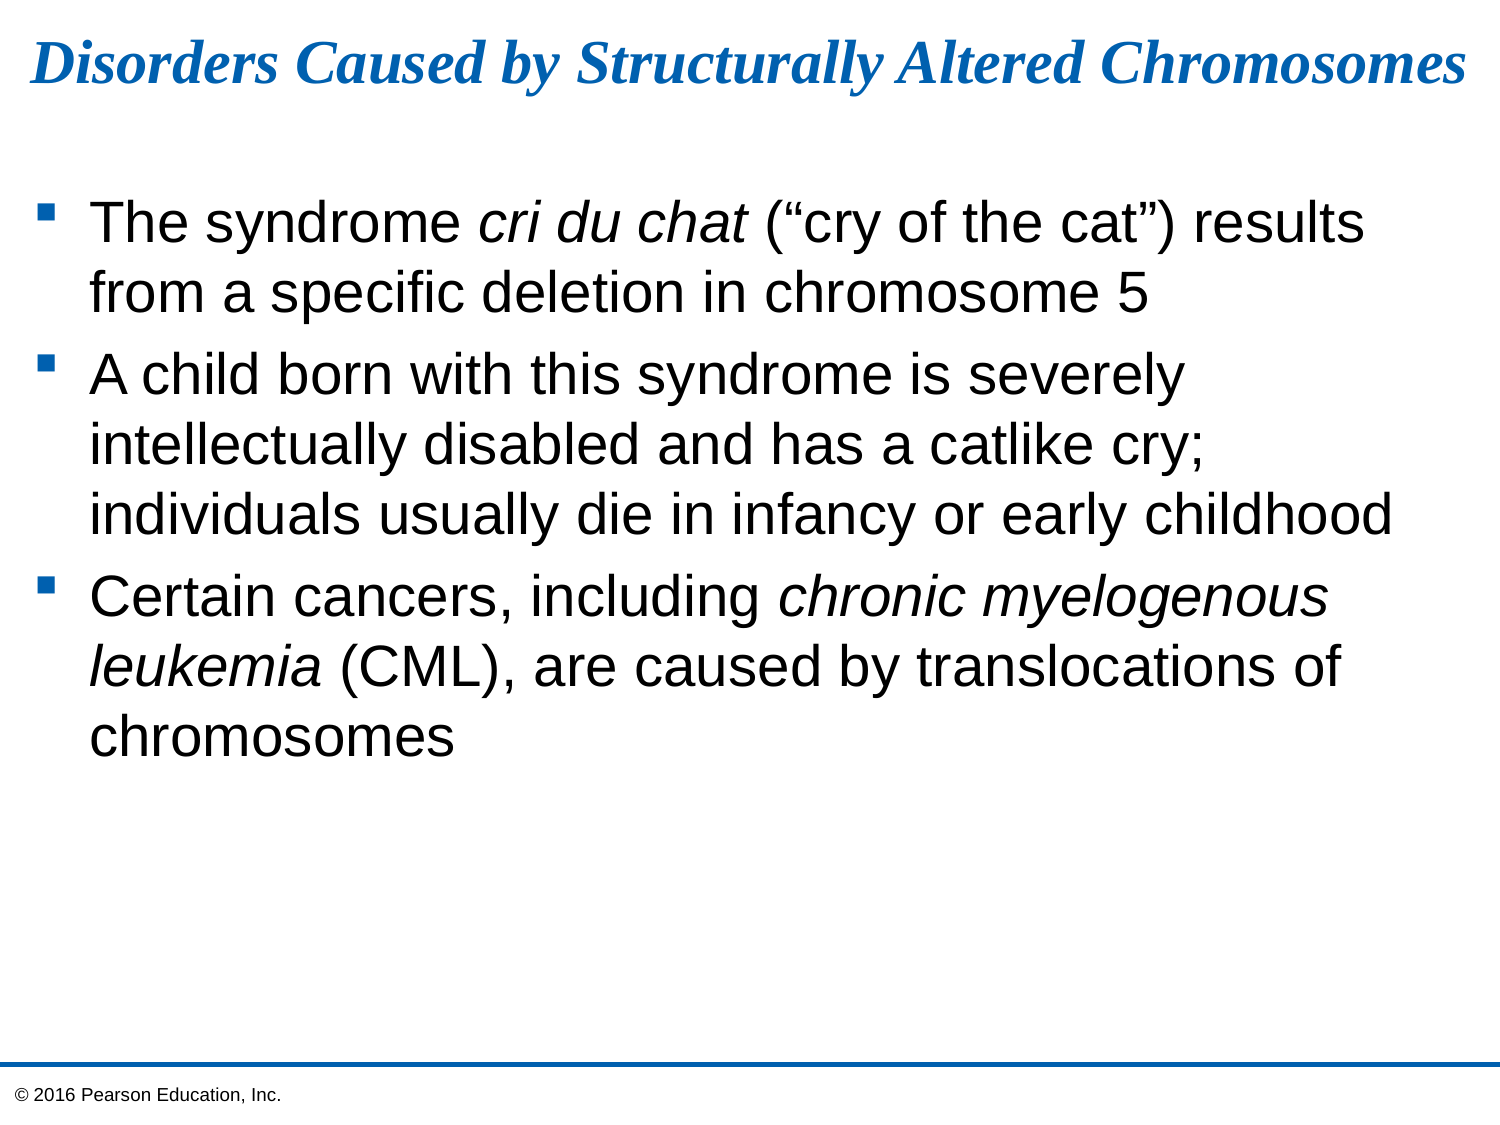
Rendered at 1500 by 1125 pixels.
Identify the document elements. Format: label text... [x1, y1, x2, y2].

list The syndrome cri du chat (“cry of the cat”) results from a specific deletion in chromosome 5 A child born with this syndrome is severely intellectually disabled and has a catlike cry; individuals usually die in infancy or early childhood Certain cancers, including chronic myelogenous leukemia (CML), are caused by translocations of chromosomes [23, 184, 1464, 1043]
title Disorders Caused by Structurally Altered Chromosomes [29, 29, 1470, 165]
text_box © 2016 Pearson Education, Inc. [0, 1063, 507, 1124]
